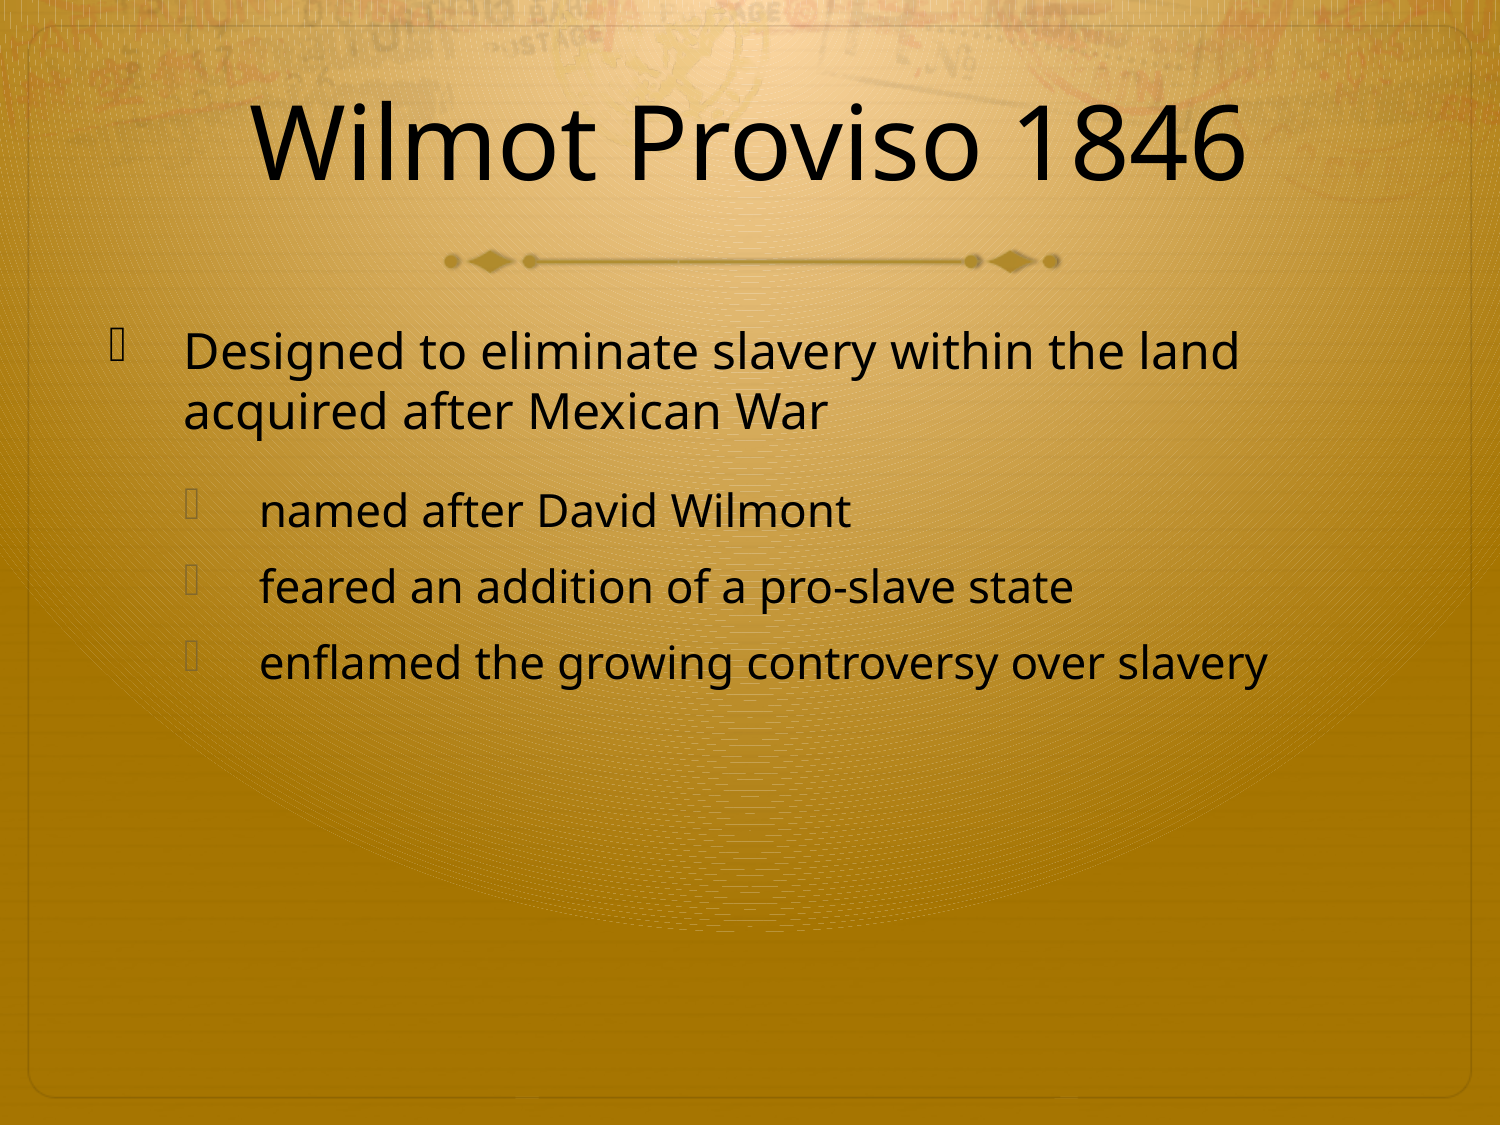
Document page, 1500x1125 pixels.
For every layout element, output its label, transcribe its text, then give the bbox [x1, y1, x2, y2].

picture [0, 0, 1500, 1125]
title Wilmot Proviso 1846 [93, 45, 1407, 233]
list Designed to eliminate slavery within the land acquired after Mexican War named after David Wilmont feared an addition of a pro-slave state enflamed the growing controversy over slavery [93, 312, 1407, 988]
